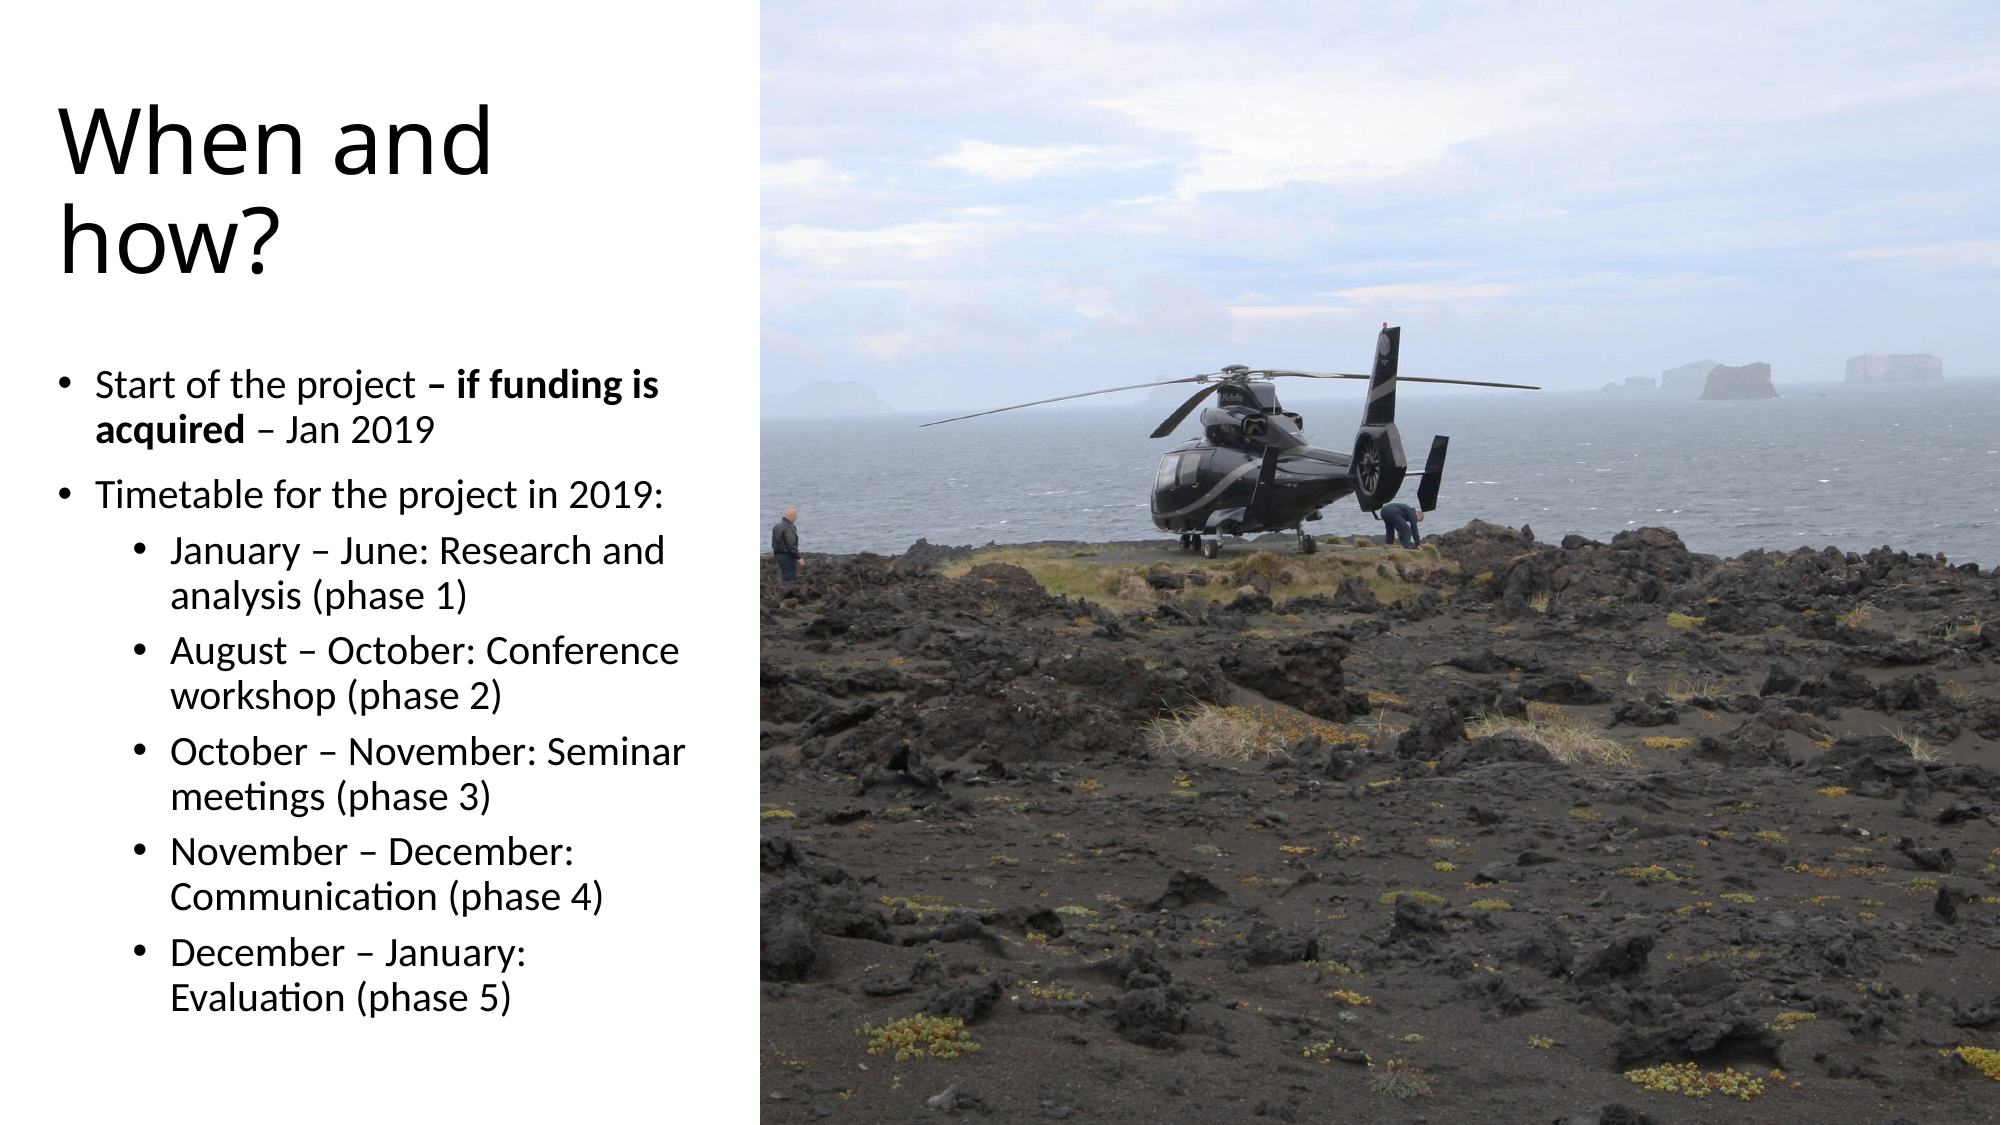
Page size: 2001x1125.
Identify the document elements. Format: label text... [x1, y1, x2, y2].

title When and how? [42, 56, 642, 332]
picture [760, 0, 2000, 1125]
list Start of the project – if funding is acquired – Jan 2019 Timetable for the project in 2019: January – June: Research and analysis (phase 1) August – October: Conference workshop (phase 2) October – November: Seminar meetings (phase 3) November – December: Communication (phase 4) December – January: Evaluation (phase 5) [42, 354, 706, 1021]
